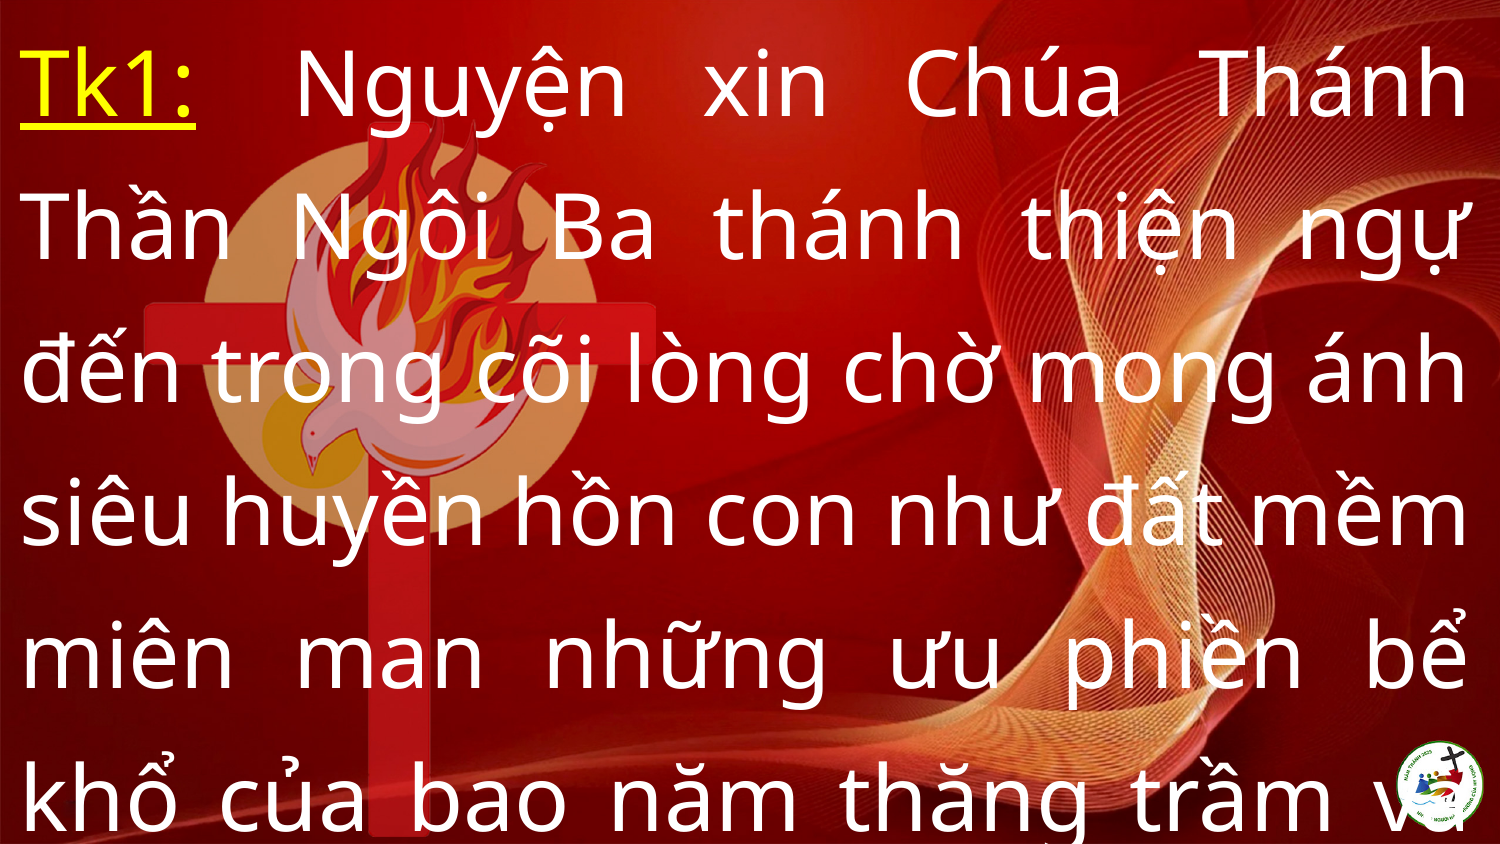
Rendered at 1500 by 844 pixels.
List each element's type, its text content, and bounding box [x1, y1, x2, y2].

picture [0, 0, 1500, 844]
list Tk1: Nguyện xin Chúa Thánh Thần Ngôi Ba thánh thiện ngự đến trong cõi lòng chờ mong ánh siêu huyền hồn con như đất mềm miên man những ưu phiền bể khổ của bao năm thăng trầm và bao giấc ưu phiền. [0, 0, 1488, 829]
